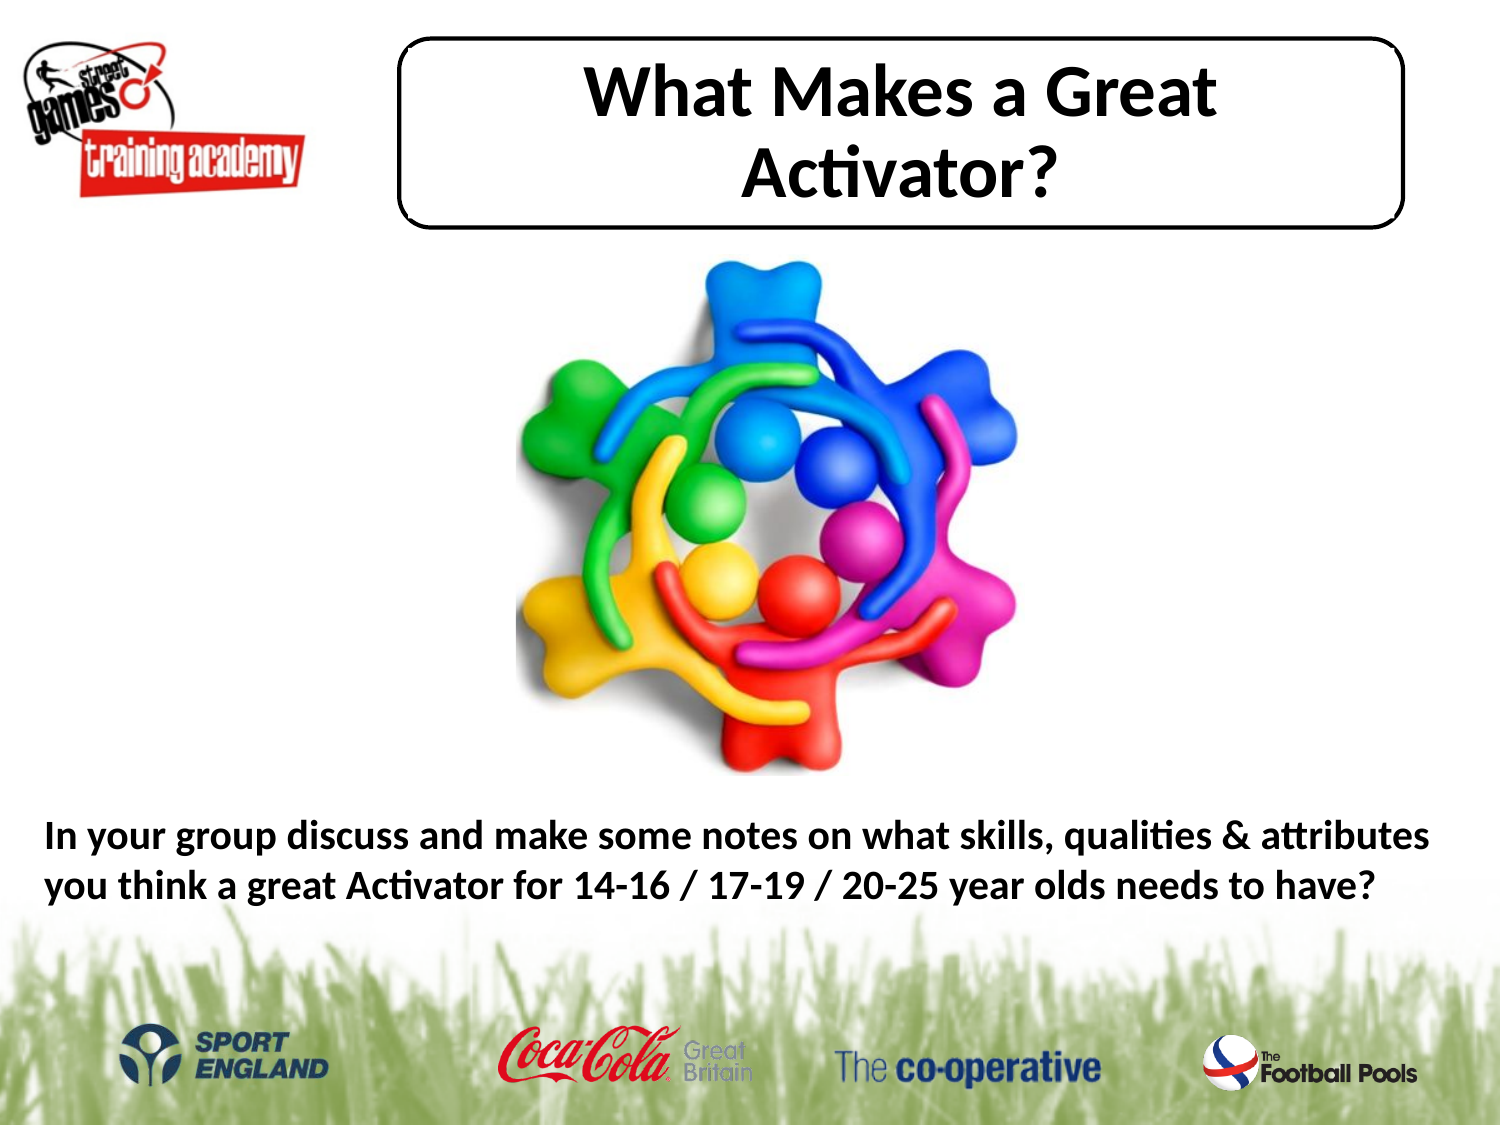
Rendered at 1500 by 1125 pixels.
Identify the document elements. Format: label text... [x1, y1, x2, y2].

picture [498, 1025, 752, 1083]
picture [1197, 1030, 1423, 1095]
picture [780, 990, 1156, 1125]
picture [100, 1004, 348, 1106]
text_box In your group discuss and make some notes on what skills, qualities & attributes you think a great Activator for 14-16 / 17-19 / 20-25 year olds needs to have? [29, 800, 1483, 916]
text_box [398, 38, 1404, 228]
picture [4, 19, 335, 232]
picture [515, 254, 1026, 776]
